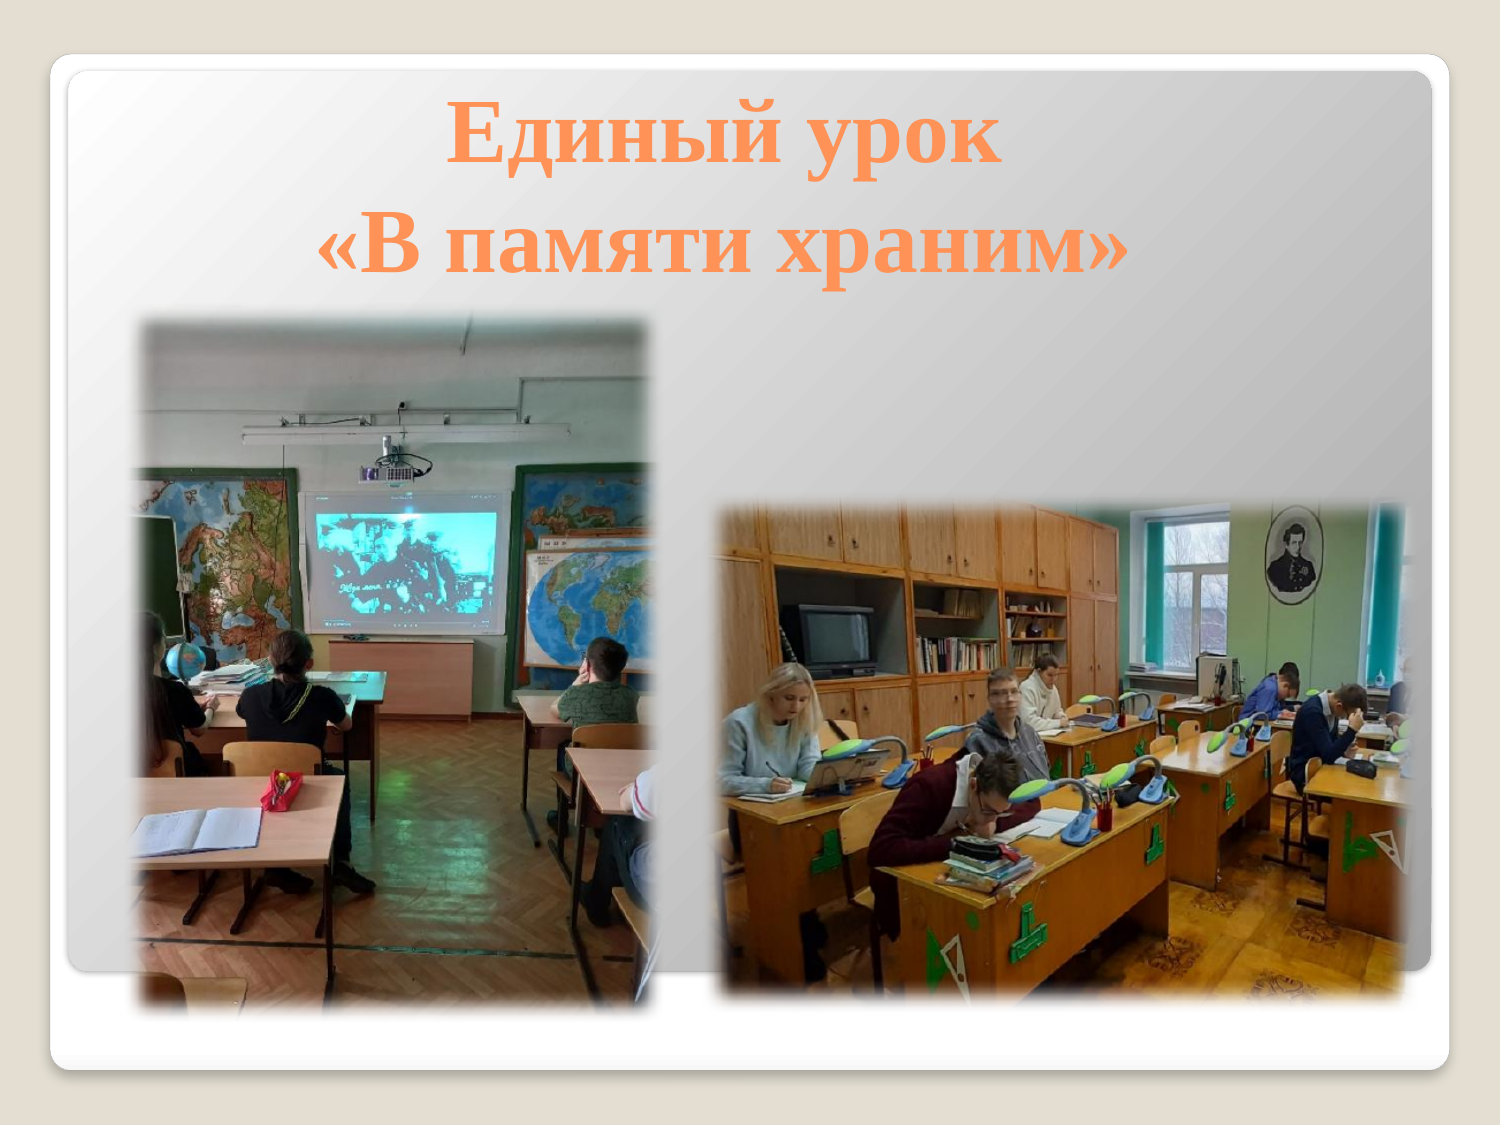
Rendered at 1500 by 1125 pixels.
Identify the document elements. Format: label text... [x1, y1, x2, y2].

picture [123, 302, 665, 1023]
title Единый урок «В памяти храним» [53, 125, 1396, 298]
picture [702, 491, 1418, 1014]
